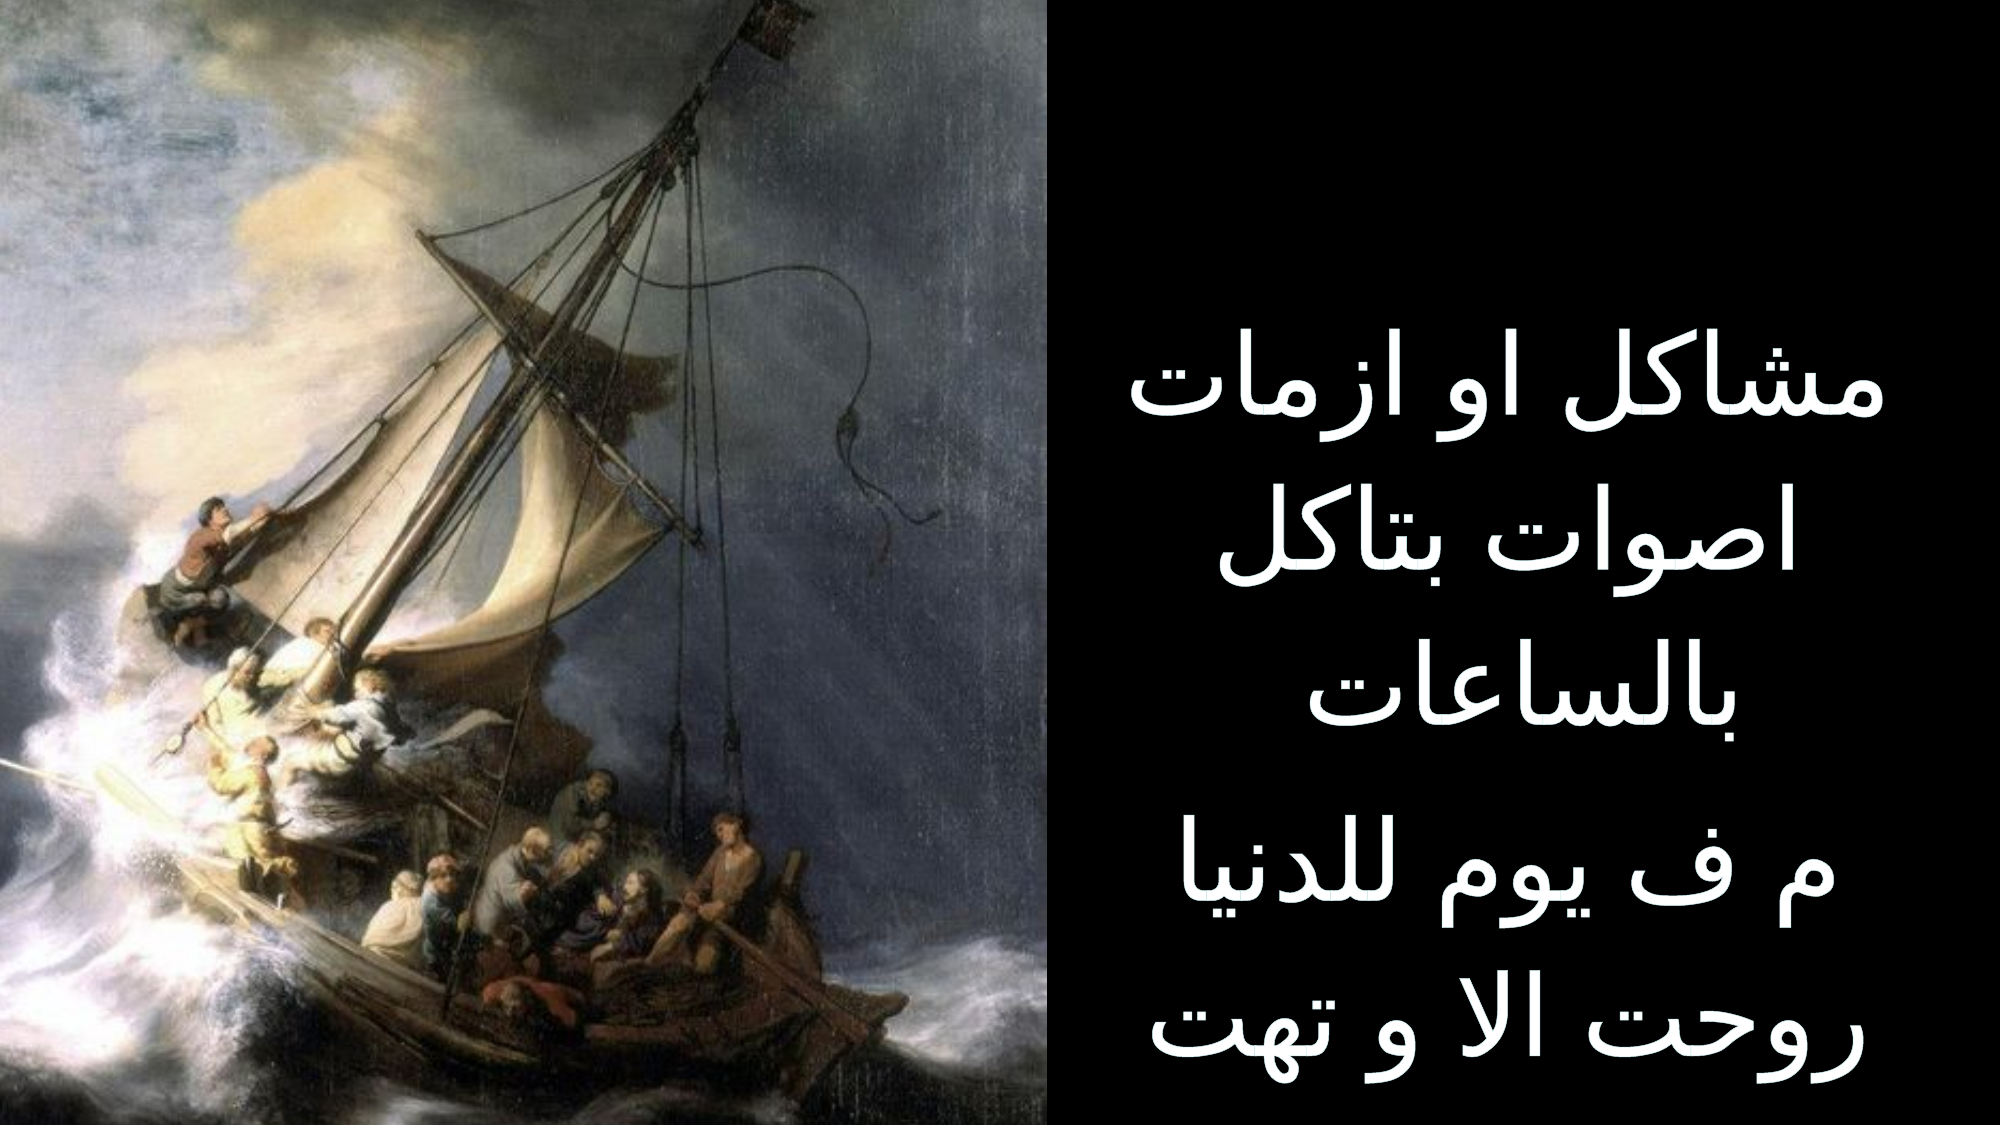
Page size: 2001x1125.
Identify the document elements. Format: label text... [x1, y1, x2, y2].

text_box مشاكل او ازمات اصوات بتاكل بالساعات م ف يوم للدنيا روحت الا و تهت فى دومات [1050, 274, 1970, 1125]
picture [0, 0, 1047, 1125]
